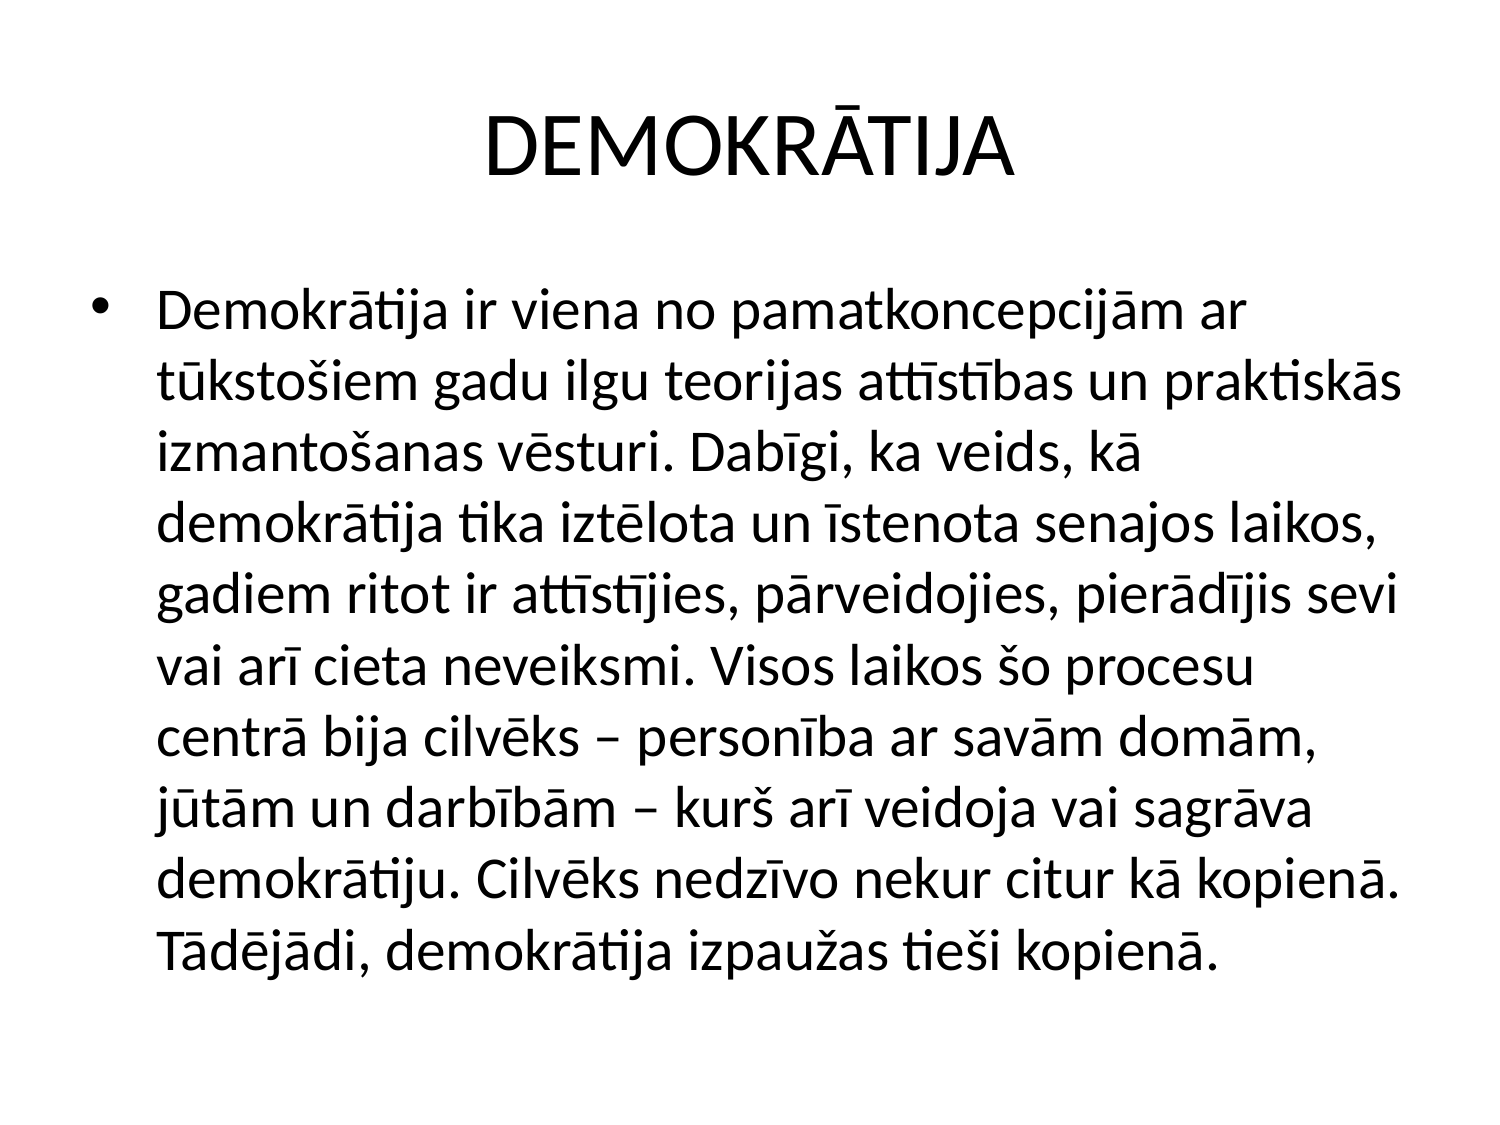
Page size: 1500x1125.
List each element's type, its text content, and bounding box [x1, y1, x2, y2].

text_box DEMOKRĀTIJA [74, 45, 1425, 233]
text_box Demokrātija ir viena no pamatkoncepcijām ar tūkstošiem gadu ilgu teorijas attīstības un praktiskās izmantošanas vēsturi. Dabīgi, ka veids, kā demokrātija tika iztēlota un īstenota senajos laikos, gadiem ritot ir attīstījies, pārveidojies, pierādījis sevi vai arī cieta neveiksmi. Visos laikos šo procesu centrā bija cilvēks – personība ar savām domām, jūtām un darbībām – kurš arī veidoja vai sagrāva demokrātiju. Cilvēks nedzīvo nekur citur kā kopienā. Tādējādi, demokrātija izpaužas tieši kopienā. [74, 262, 1425, 1005]
